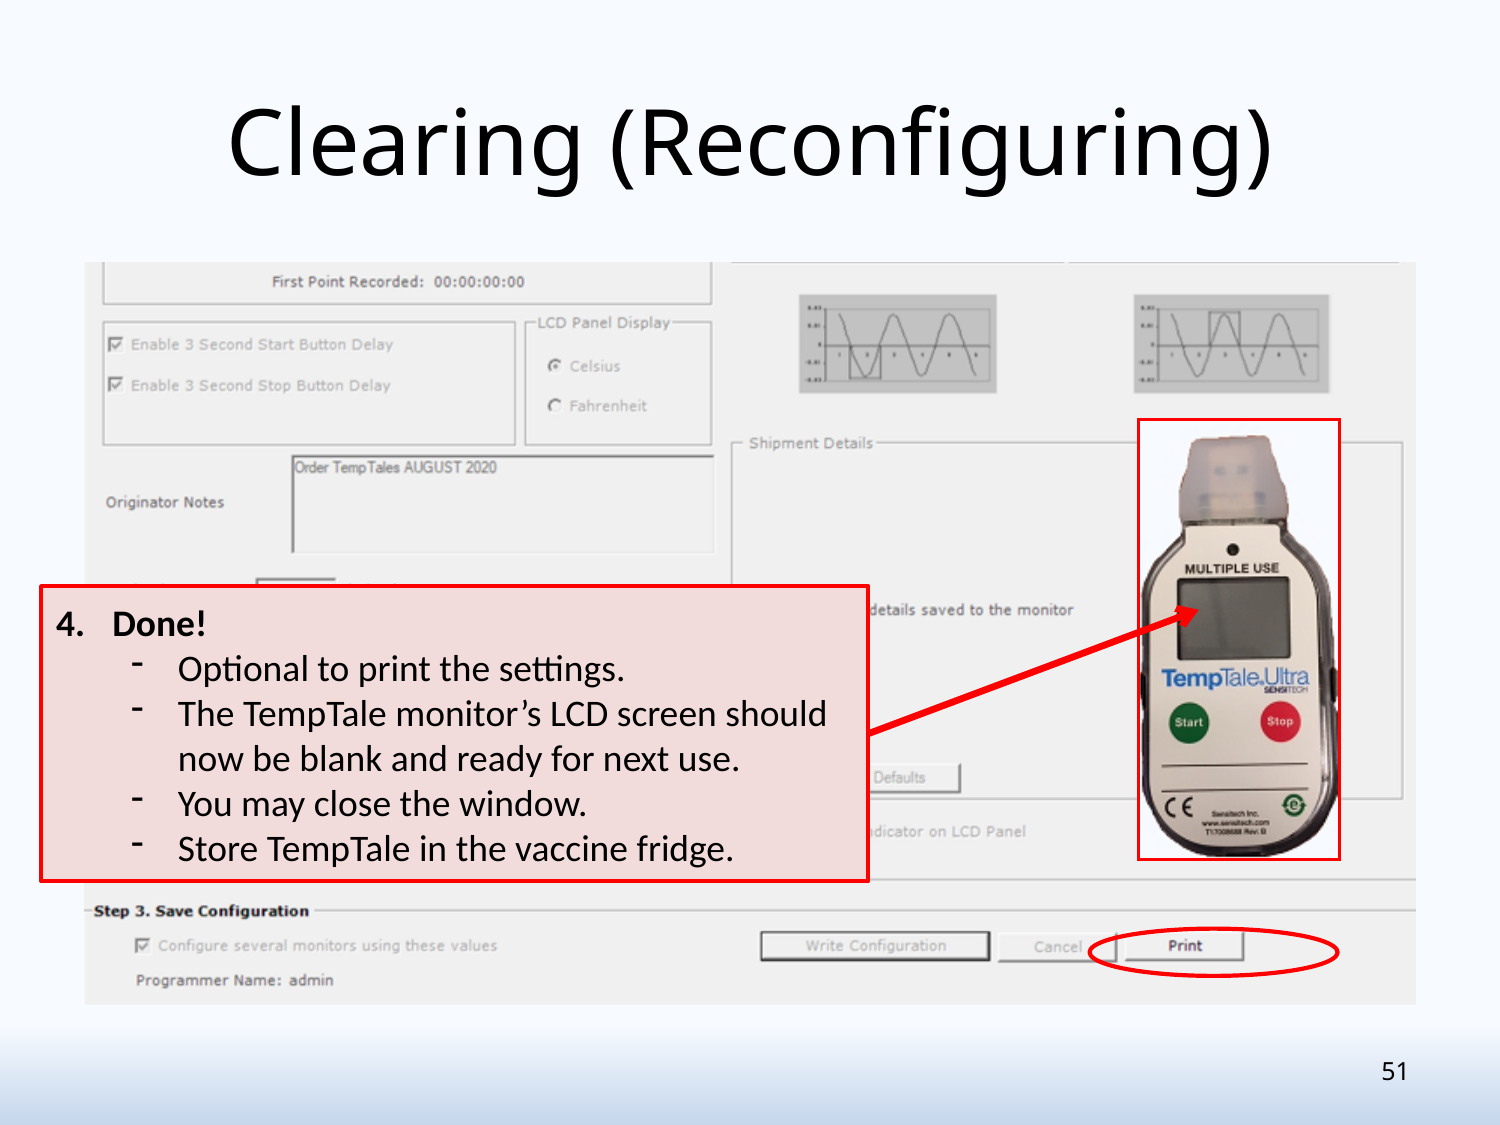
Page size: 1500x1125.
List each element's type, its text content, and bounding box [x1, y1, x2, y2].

picture [1139, 420, 1338, 859]
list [84, 262, 1416, 1006]
title Clearing (Reconfiguring) [75, 45, 1425, 233]
slide_number 51 [1074, 1042, 1425, 1103]
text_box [867, 609, 1200, 734]
text_box Done! Optional to print the settings. The TempTale monitor’s LCD screen should now be blank and ready for next use. You may close the window. Store TempTale in the vaccine fridge. [39, 584, 79, 883]
